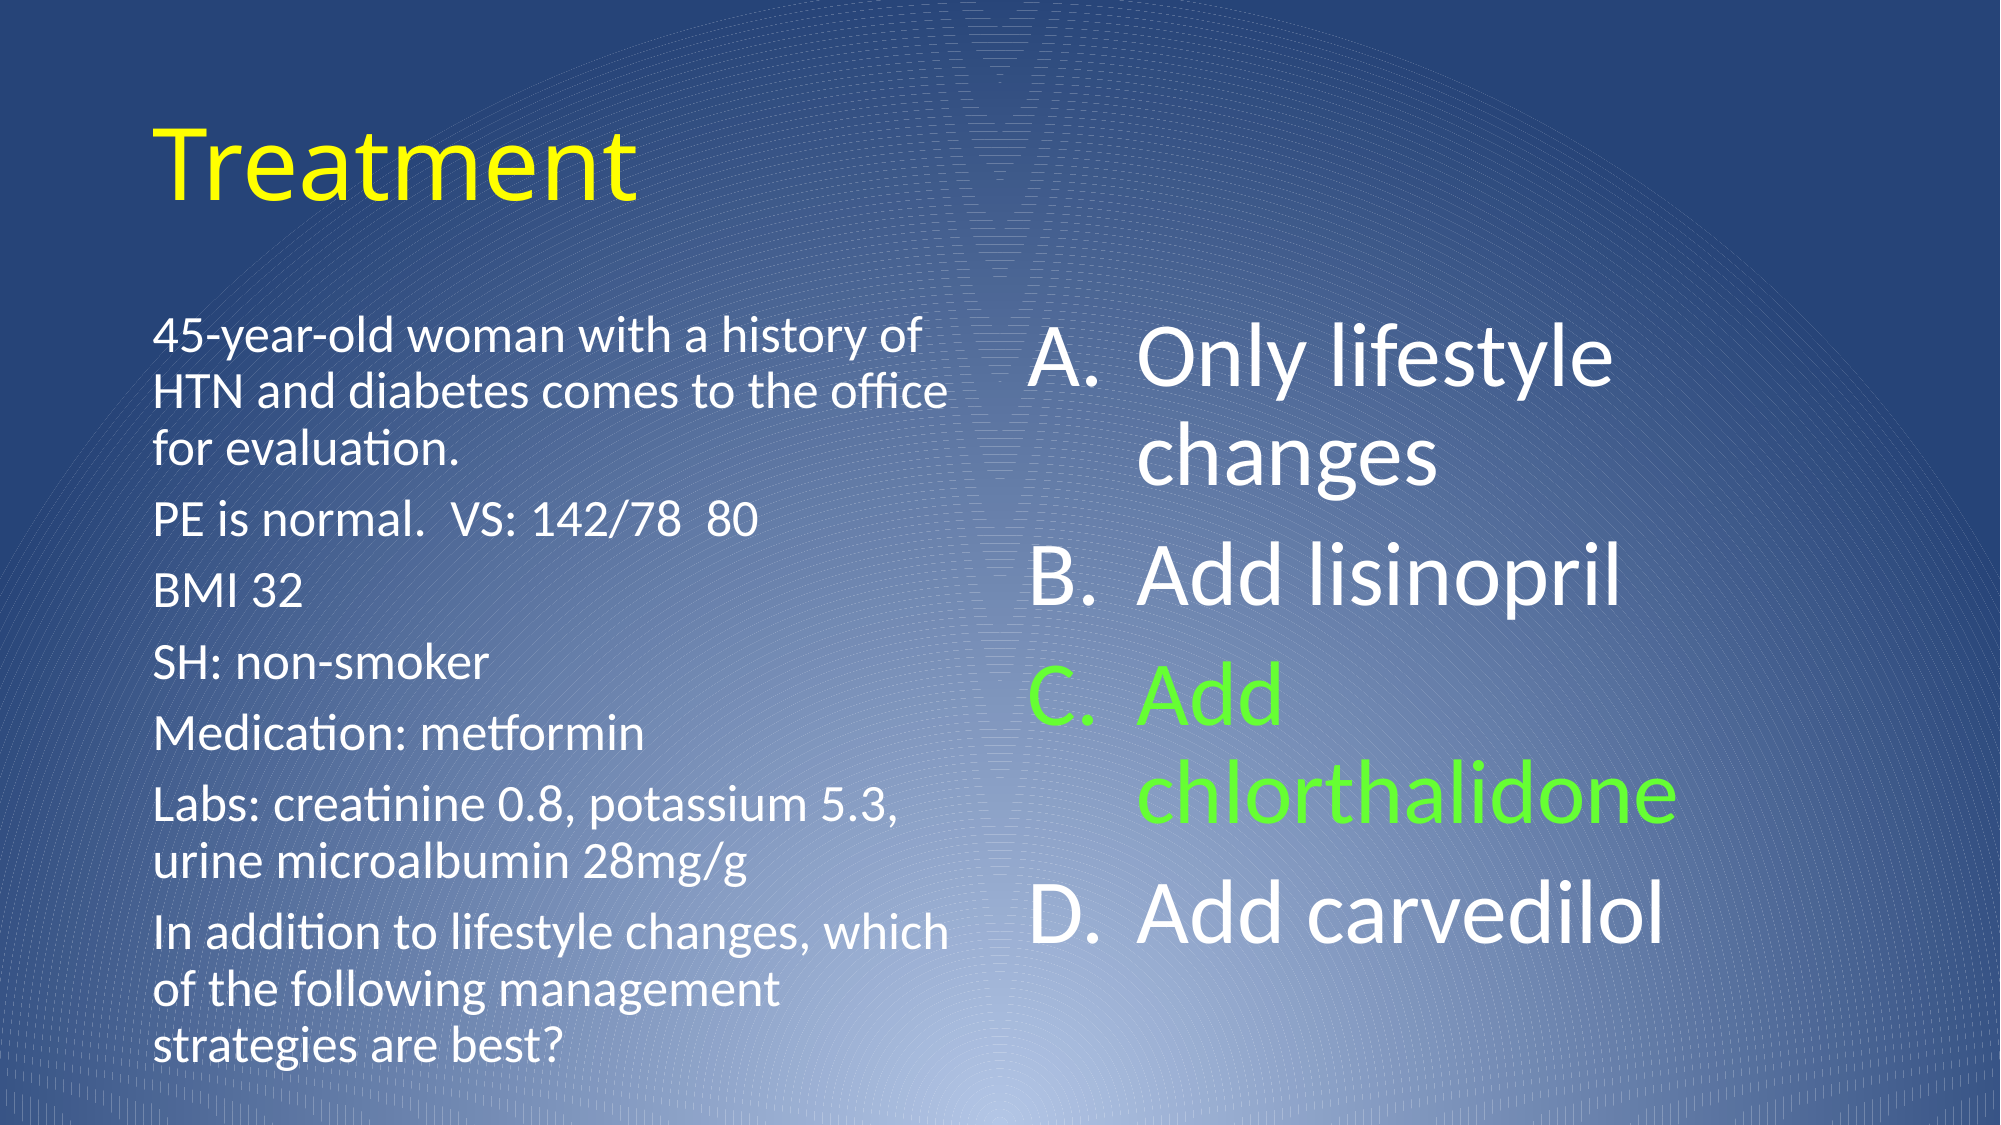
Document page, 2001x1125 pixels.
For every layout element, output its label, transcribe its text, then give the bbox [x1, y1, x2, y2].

list 45-year-old woman with a history of HTN and diabetes comes to the office for evaluation. PE is normal. VS: 142/78 80 BMI 32 SH: non-smoker Medication: metformin Labs: creatinine 0.8, potassium 5.3, urine microalbumin 28mg/g In addition to lifestyle changes, which of the following management strategies are best? [137, 299, 988, 1088]
list Only lifestyle changes Add lisinopril Add chlorthalidone Add carvedilol [1012, 299, 1863, 1014]
title Treatment [137, 59, 1863, 278]
